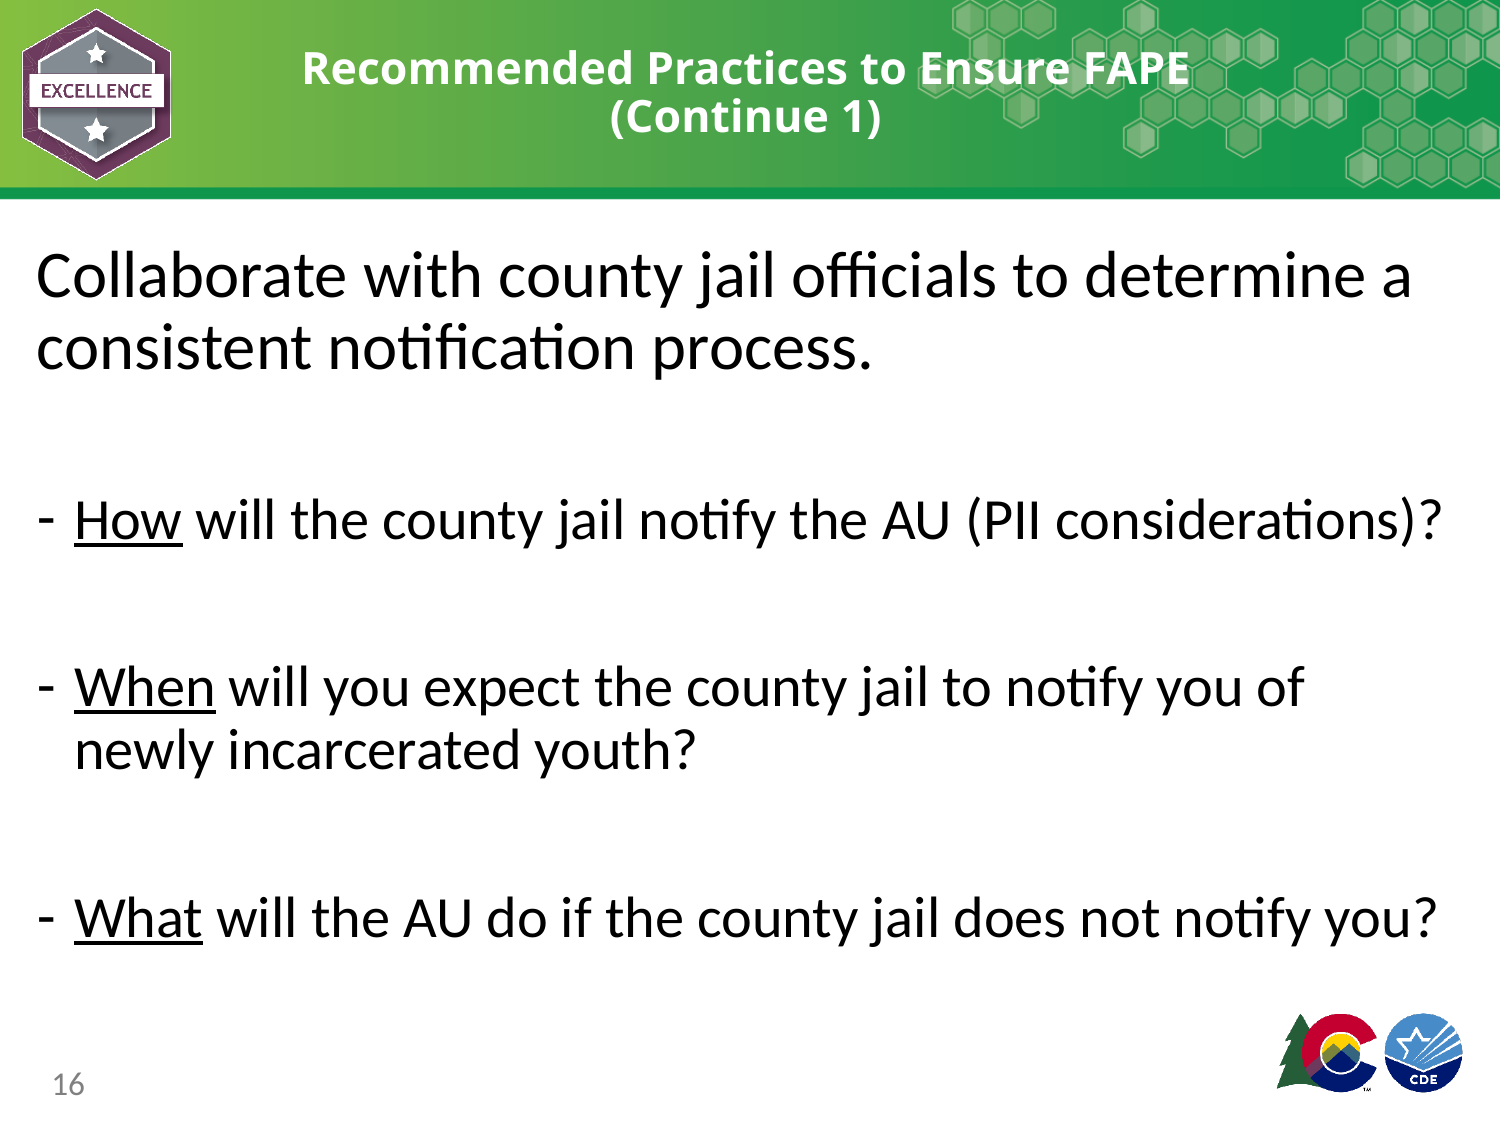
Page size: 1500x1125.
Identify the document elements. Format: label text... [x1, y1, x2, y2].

picture [0, 0, 1500, 200]
picture [1275, 1012, 1463, 1093]
text_box Collaborate with county jail officials to determine a consistent notification process. How will the county jail notify the AU (PII considerations)? When will you expect the county jail to notify you of newly incarcerated youth? What will the AU do if the county jail does not notify you? [36, 240, 1456, 1008]
slide_number 16 [36, 1054, 375, 1115]
title Recommended Practices to Ensure FAPE (Continue 1) [233, 45, 1259, 143]
